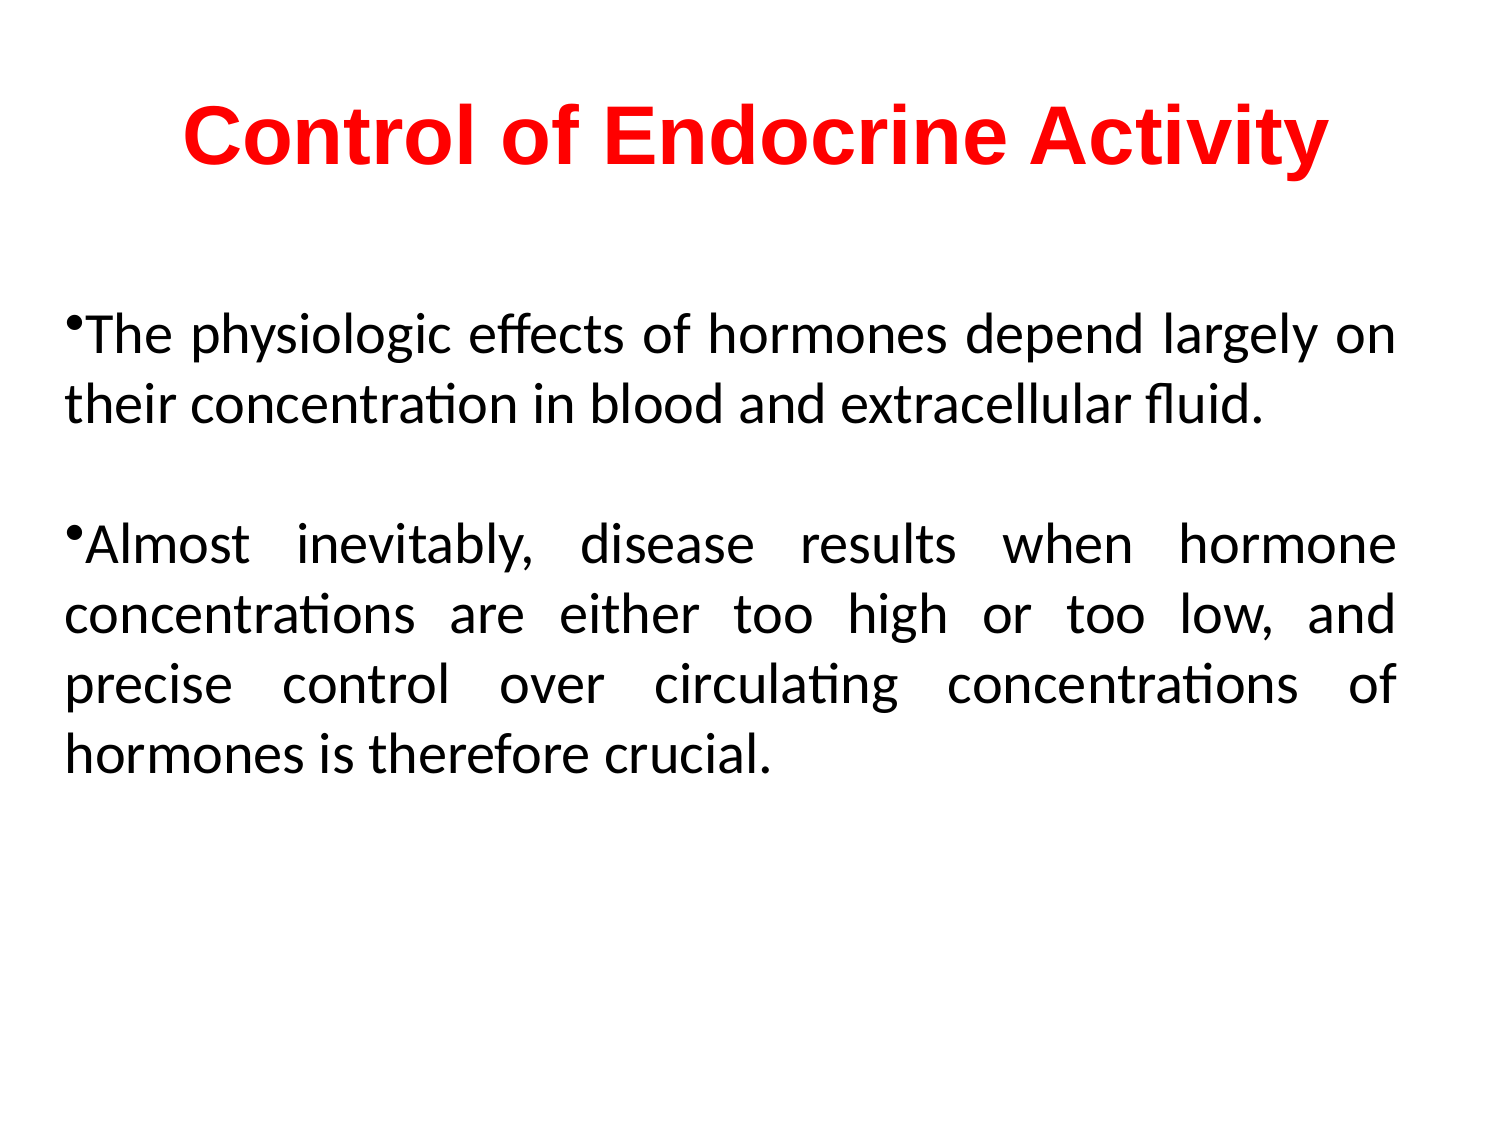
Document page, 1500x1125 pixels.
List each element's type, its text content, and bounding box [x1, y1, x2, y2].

text_box The physiologic effects of hormones depend largely on their concentration in blood and extracellular fluid. Almost inevitably, disease results when hormone concentrations are either too high or too low, and precise control over circulating concentrations of hormones is therefore crucial. [49, 287, 1413, 862]
title Control of Endocrine Activity [75, 37, 1438, 225]
